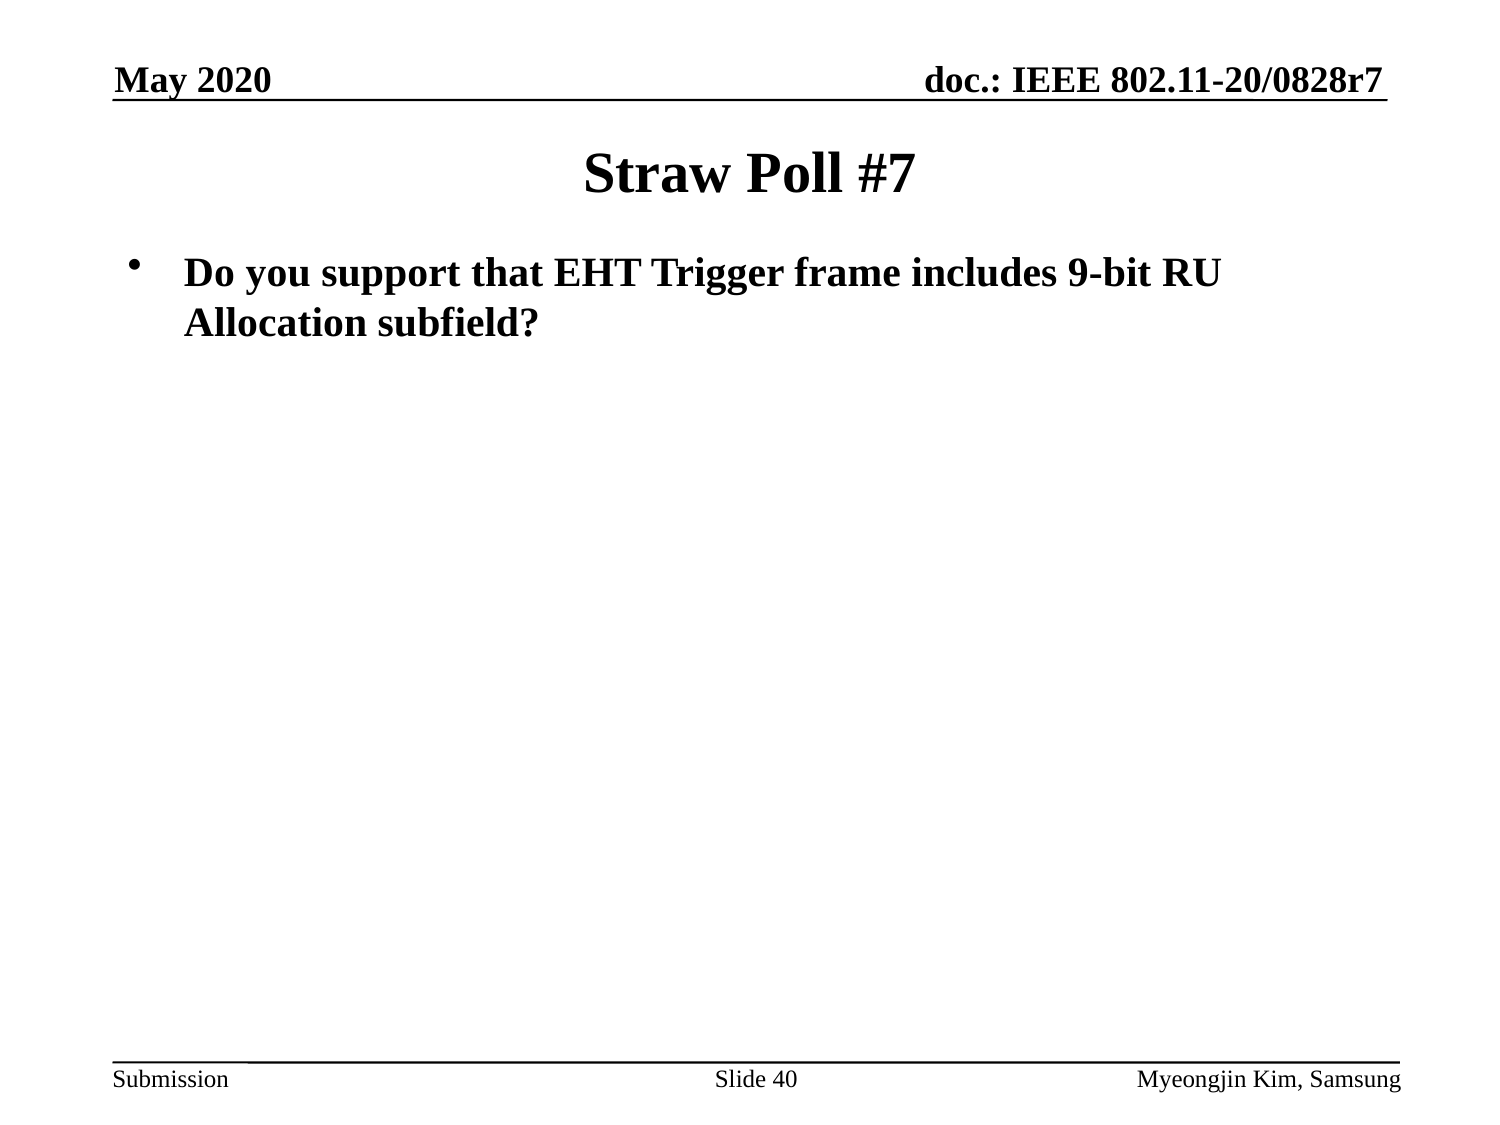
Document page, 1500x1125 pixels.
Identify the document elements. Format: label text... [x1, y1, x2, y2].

slide_number Slide 40 [712, 1061, 800, 1093]
footer Myeongjin Kim, Samsung [1130, 1061, 1402, 1093]
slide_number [114, 54, 309, 101]
title Straw Poll #7 [112, 112, 1388, 226]
list Do you support that EHT Trigger frame includes 9-bit RU Allocation subfield? [112, 237, 1388, 1001]
